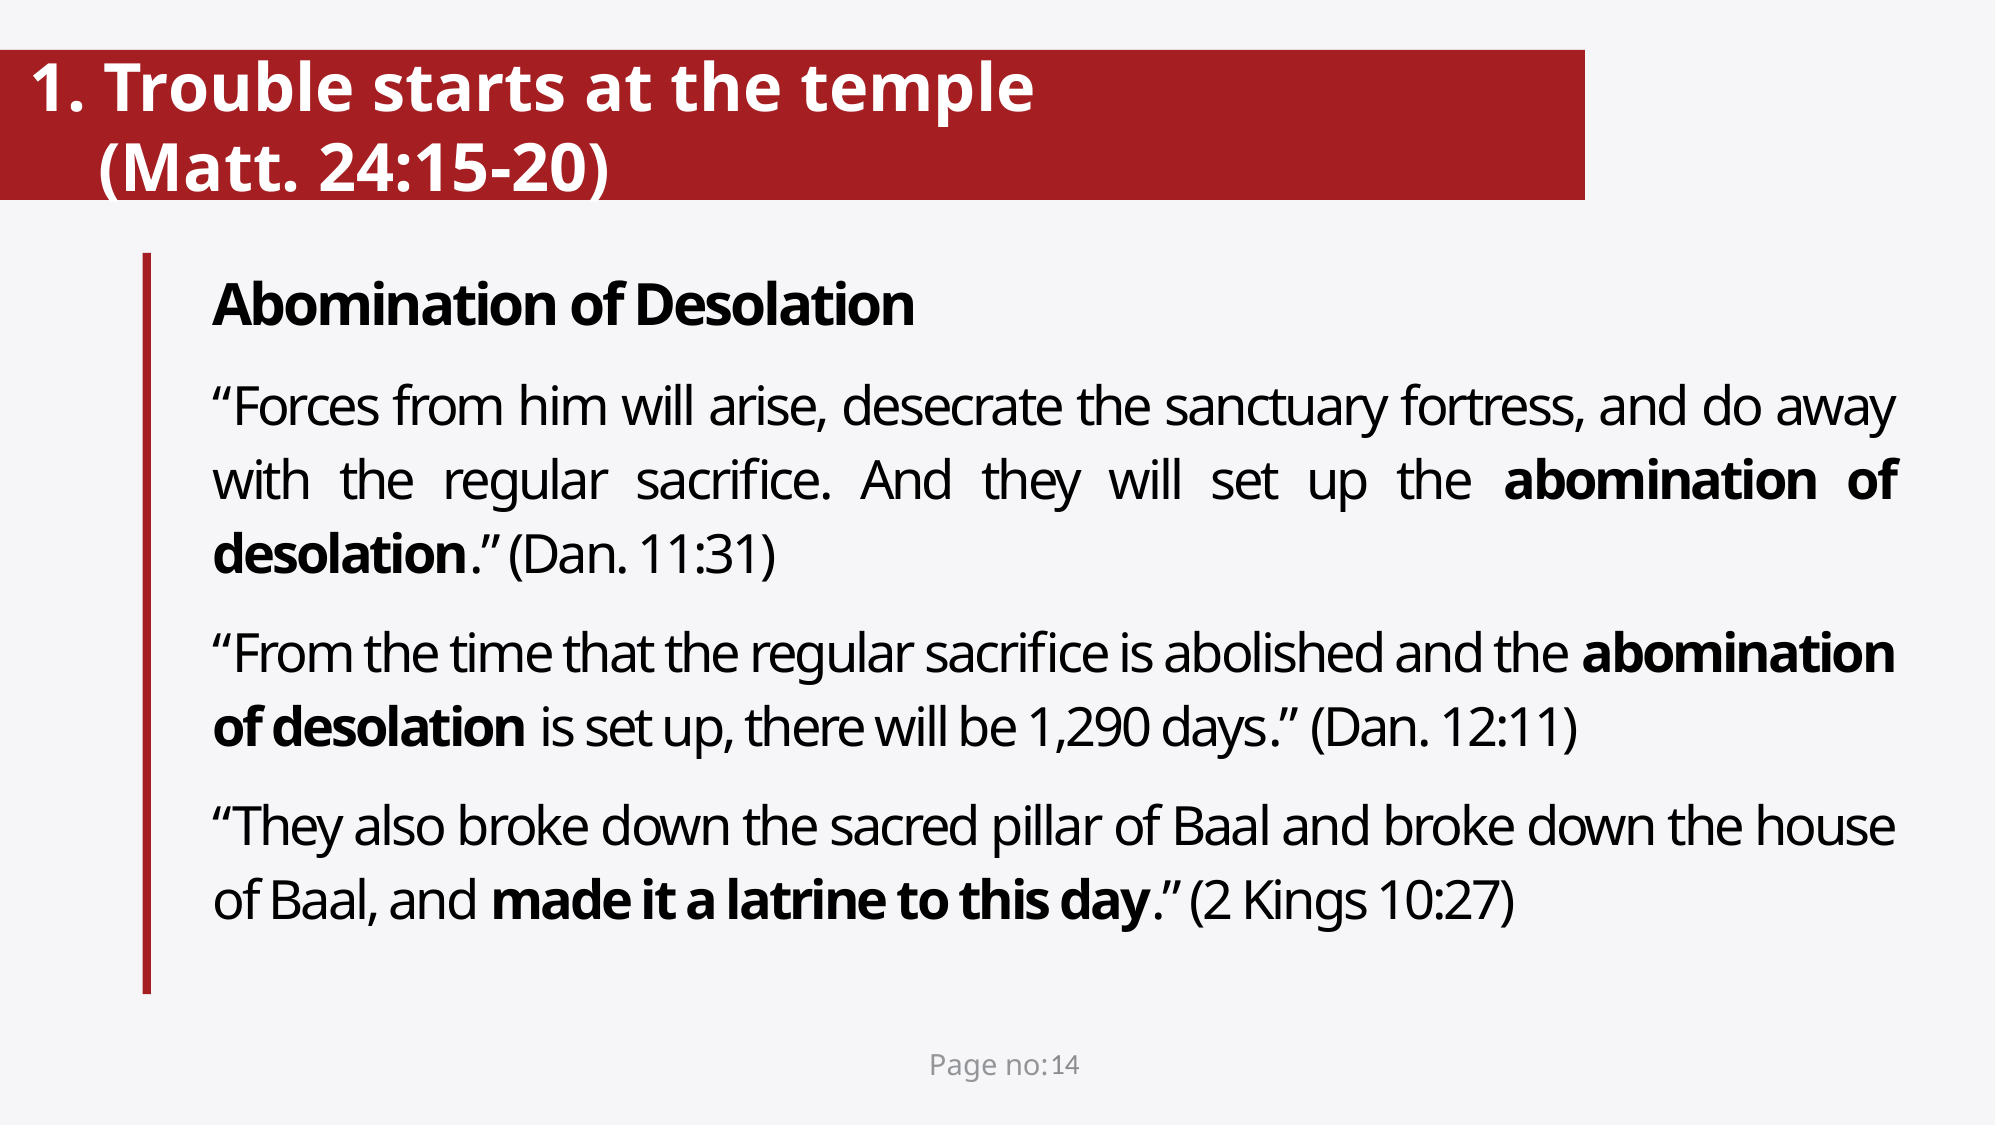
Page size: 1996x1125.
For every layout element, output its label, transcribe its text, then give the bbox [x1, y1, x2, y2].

subtitle Abomination of Desolation “Forces from him will arise, desecrate the sanctuary fortress, and do away with the regular sacrifice. And they will set up the abomination of desolation.” (Dan. 11:31) “From the time that the regular sacrifice is abolished and the abomination of desolation is set up, there will be 1,290 days.” (Dan. 12:11) “They also broke down the sacred pillar of Baal and broke down the house of Baal, and made it a latrine to this day.” (2 Kings 10:27) [197, 249, 1910, 1000]
title 1. Trouble starts at the temple (Matt. 24:15-20) [14, 62, 1810, 188]
